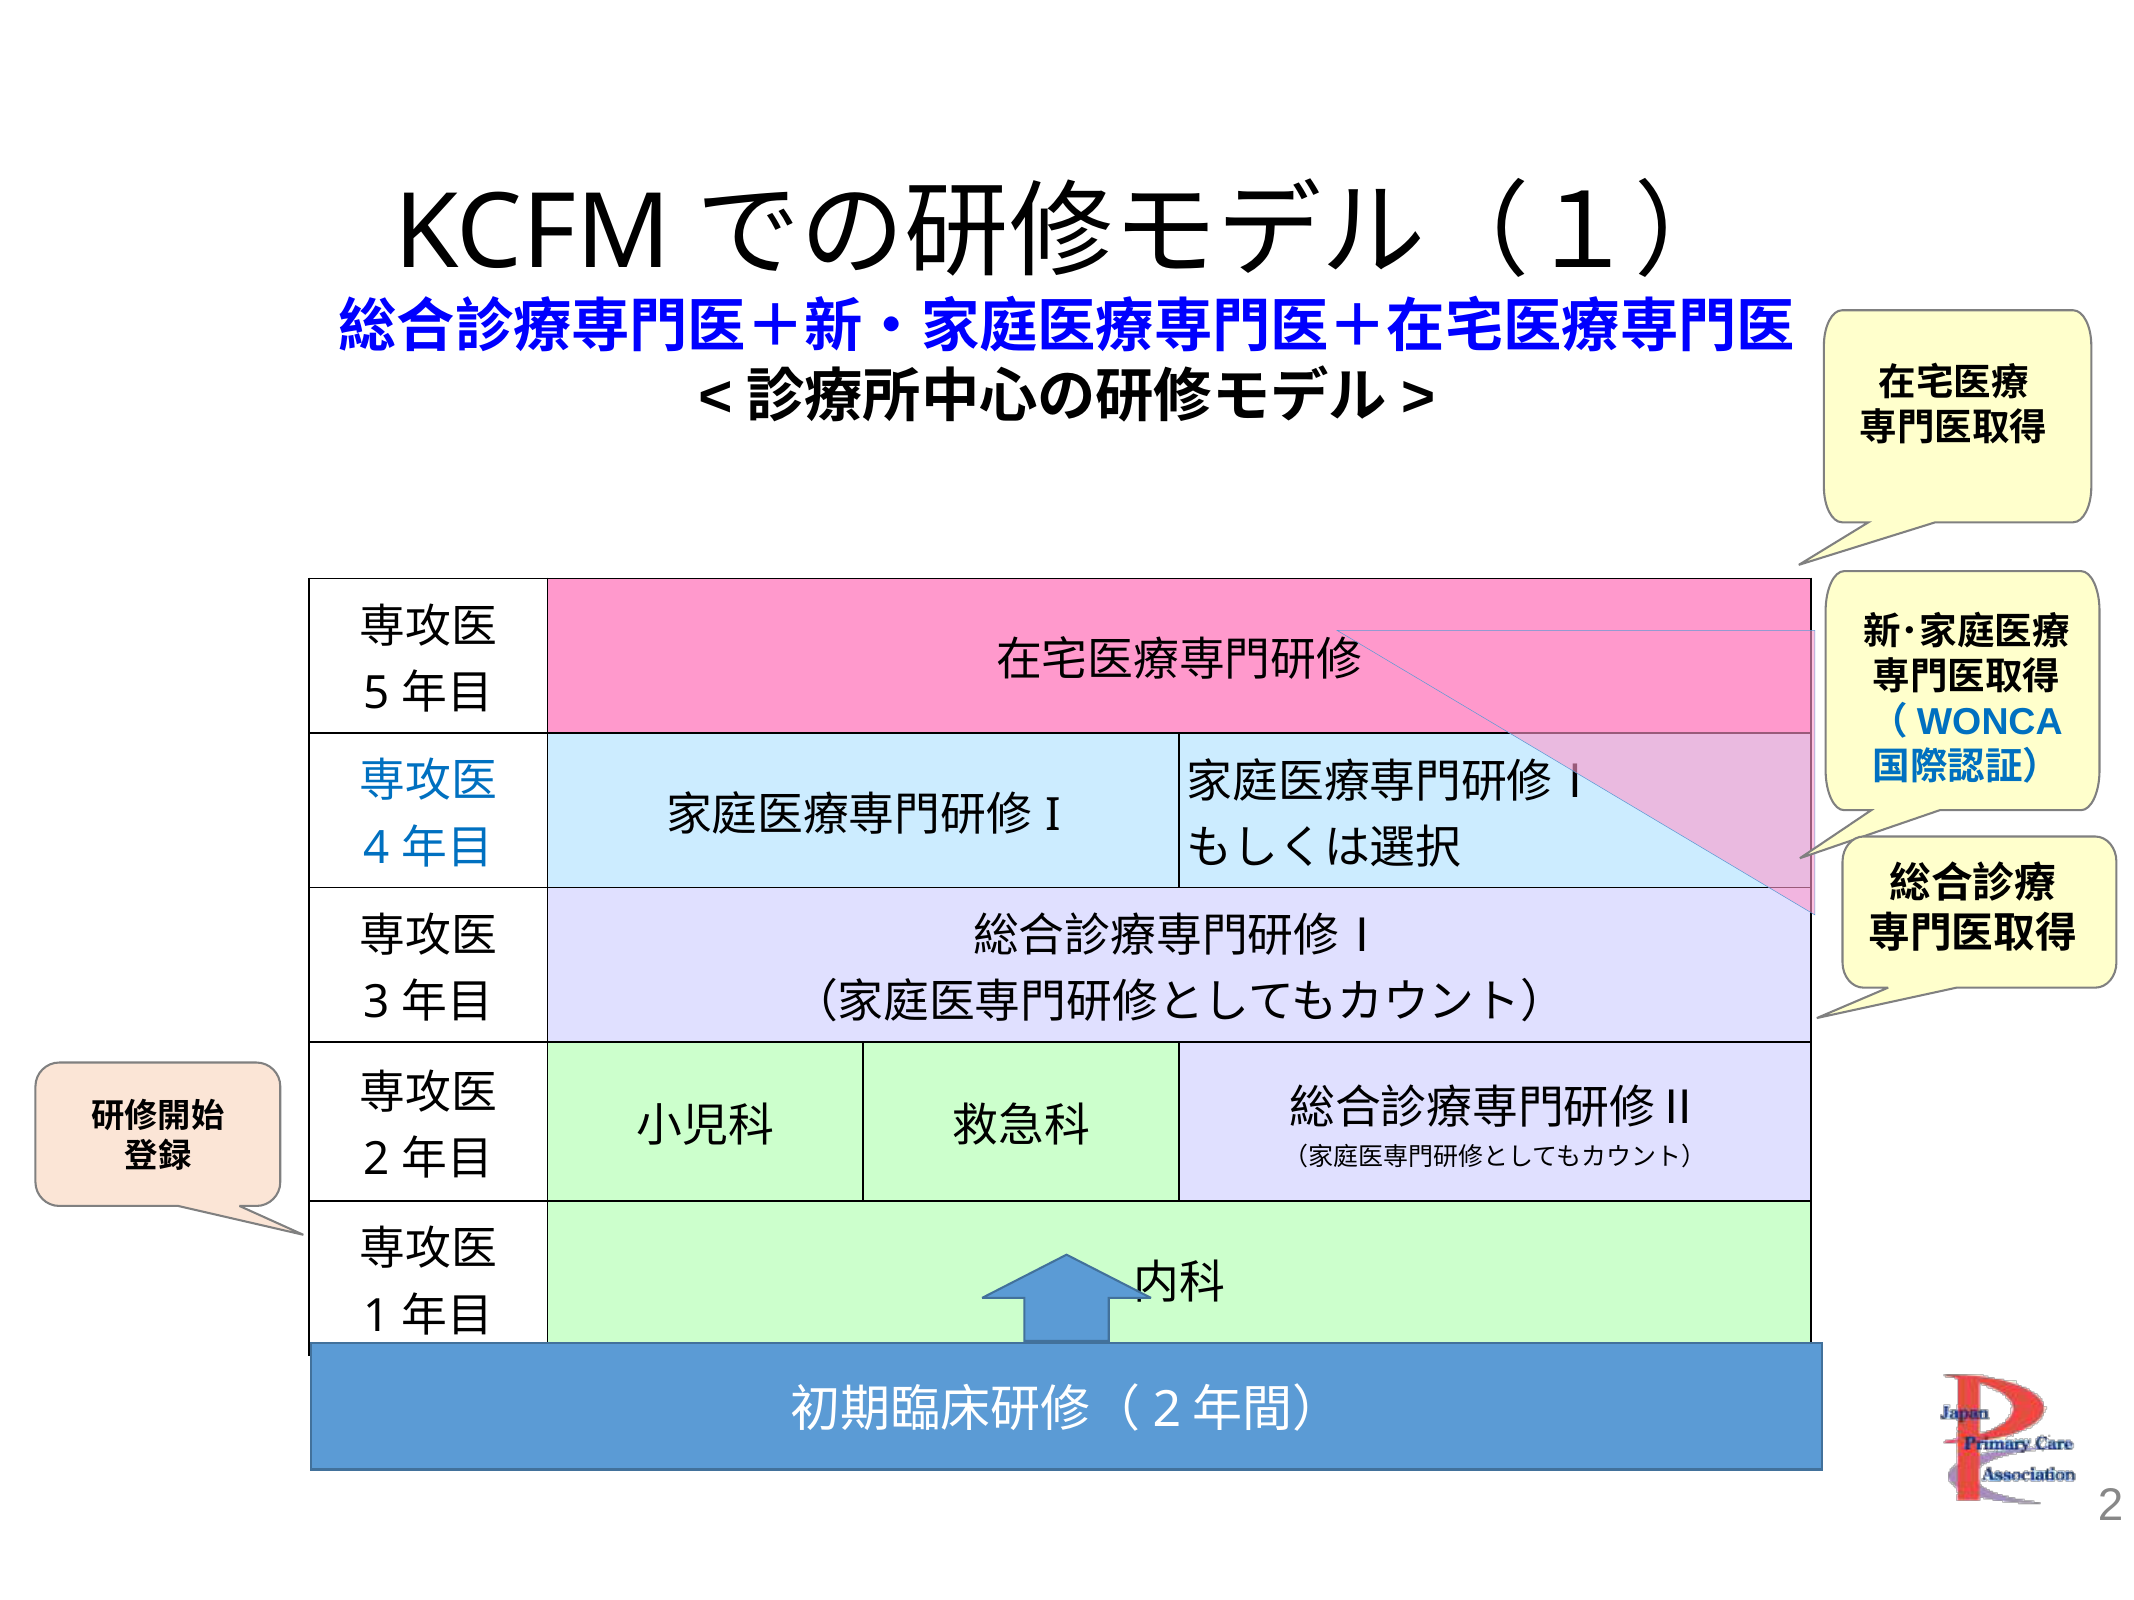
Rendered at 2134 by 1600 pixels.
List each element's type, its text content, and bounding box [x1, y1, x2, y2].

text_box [310, 1342, 1823, 1470]
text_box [1798, 310, 2092, 566]
picture [1936, 1373, 2082, 1509]
table_cell 家庭医療専門研修I [548, 734, 1178, 887]
table_cell 総合診療専門研修Ⅱ （家庭医専門研修としてもカウント） [1180, 1043, 1810, 1200]
table_cell 専攻医 3年目 [310, 888, 547, 1041]
table_cell 専攻医 2年目 [310, 1043, 547, 1200]
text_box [1816, 829, 2117, 1019]
slide_number 2 [2085, 1465, 2134, 1539]
table_header 専攻医 5年目 [310, 579, 547, 732]
table_header 在宅医療専門研修 [548, 579, 1799, 732]
table_cell 専攻医 1年目 [310, 1202, 547, 1342]
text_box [35, 1049, 304, 1235]
table_cell 内科 [548, 1202, 1810, 1342]
title KCFMでの研修モデル（１） 総合診療専門医＋新・家庭医療専門医＋在宅医療専門医 <診療所中心の研修モデル> [0, 153, 2134, 440]
text_box [1337, 630, 1815, 915]
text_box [1799, 570, 2100, 859]
table_cell 専攻医 4年目 [310, 734, 547, 887]
table_cell 総合診療専門研修Ⅰ （家庭医専門研修としてもカウント） [548, 888, 1810, 1041]
table_cell 小児科 [548, 1043, 862, 1200]
table_cell 救急科 [864, 1043, 1178, 1200]
table_cell 家庭医療専門研修Ⅰ もしくは選択 [1180, 734, 1766, 887]
text_box [982, 1254, 1151, 1342]
